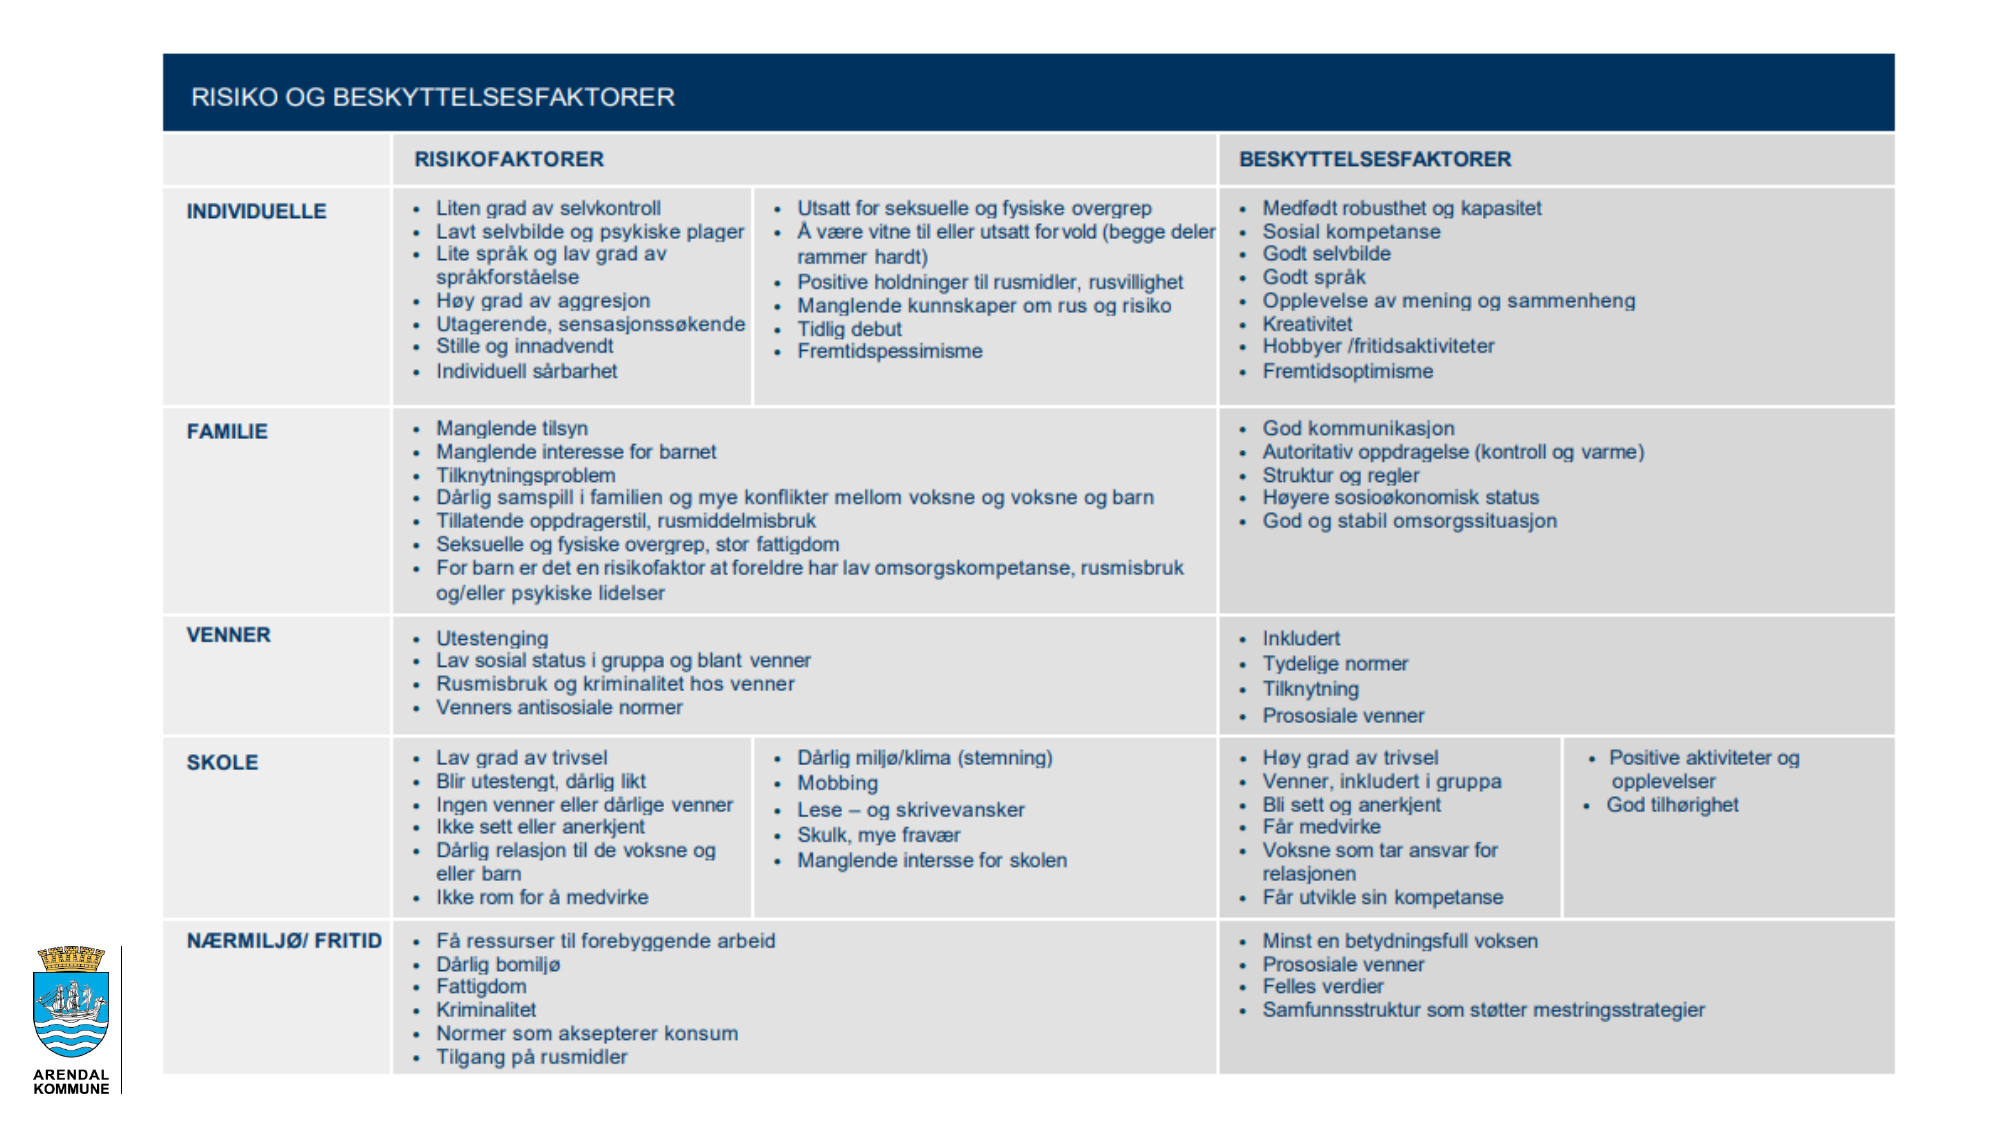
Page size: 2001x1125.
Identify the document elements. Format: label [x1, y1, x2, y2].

picture [33, 981, 109, 1094]
picture [37, 996, 47, 1003]
picture [149, 48, 1908, 1086]
picture [33, 946, 109, 972]
